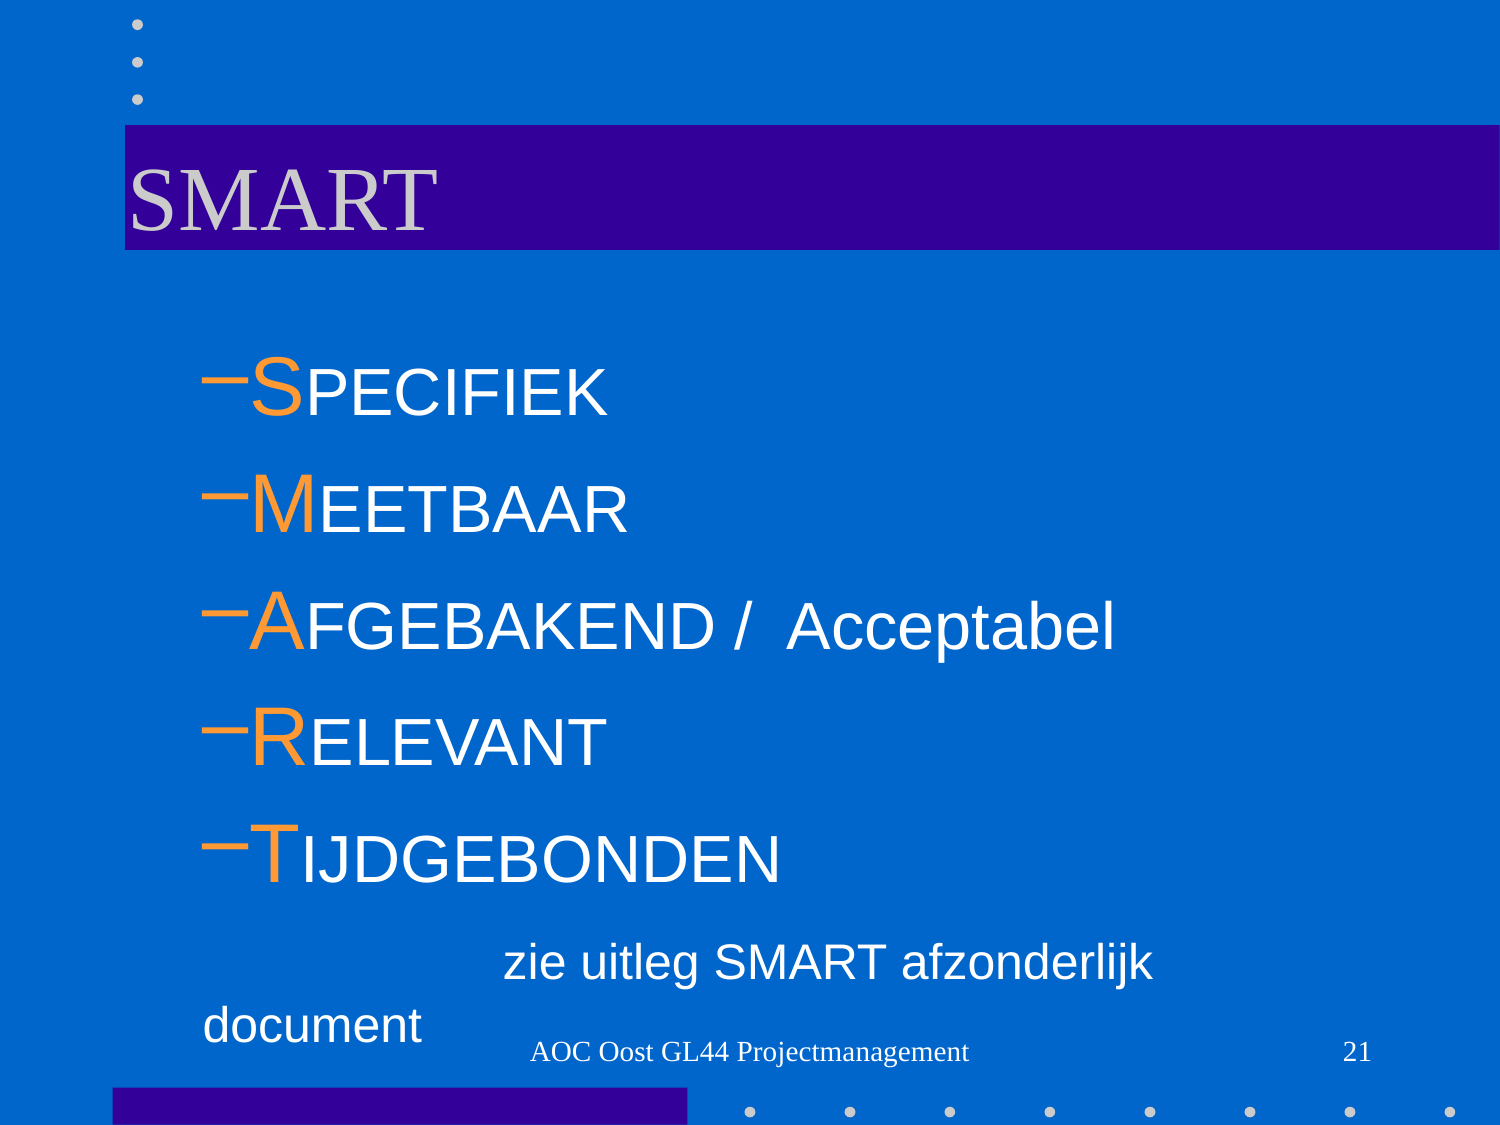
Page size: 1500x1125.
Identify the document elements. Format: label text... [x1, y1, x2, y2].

list SPECIFIEK MEETBAAR AFGEBAKEND / Acceptabel RELEVANT TIJDGEBONDEN zie uitleg SMART afzonderlijk document [112, 324, 1388, 1048]
slide_number 21 [1074, 1048, 1388, 1088]
title SMART [112, 99, 1388, 288]
footer AOC Oost GL44 Projectmanagement [512, 1012, 988, 1088]
